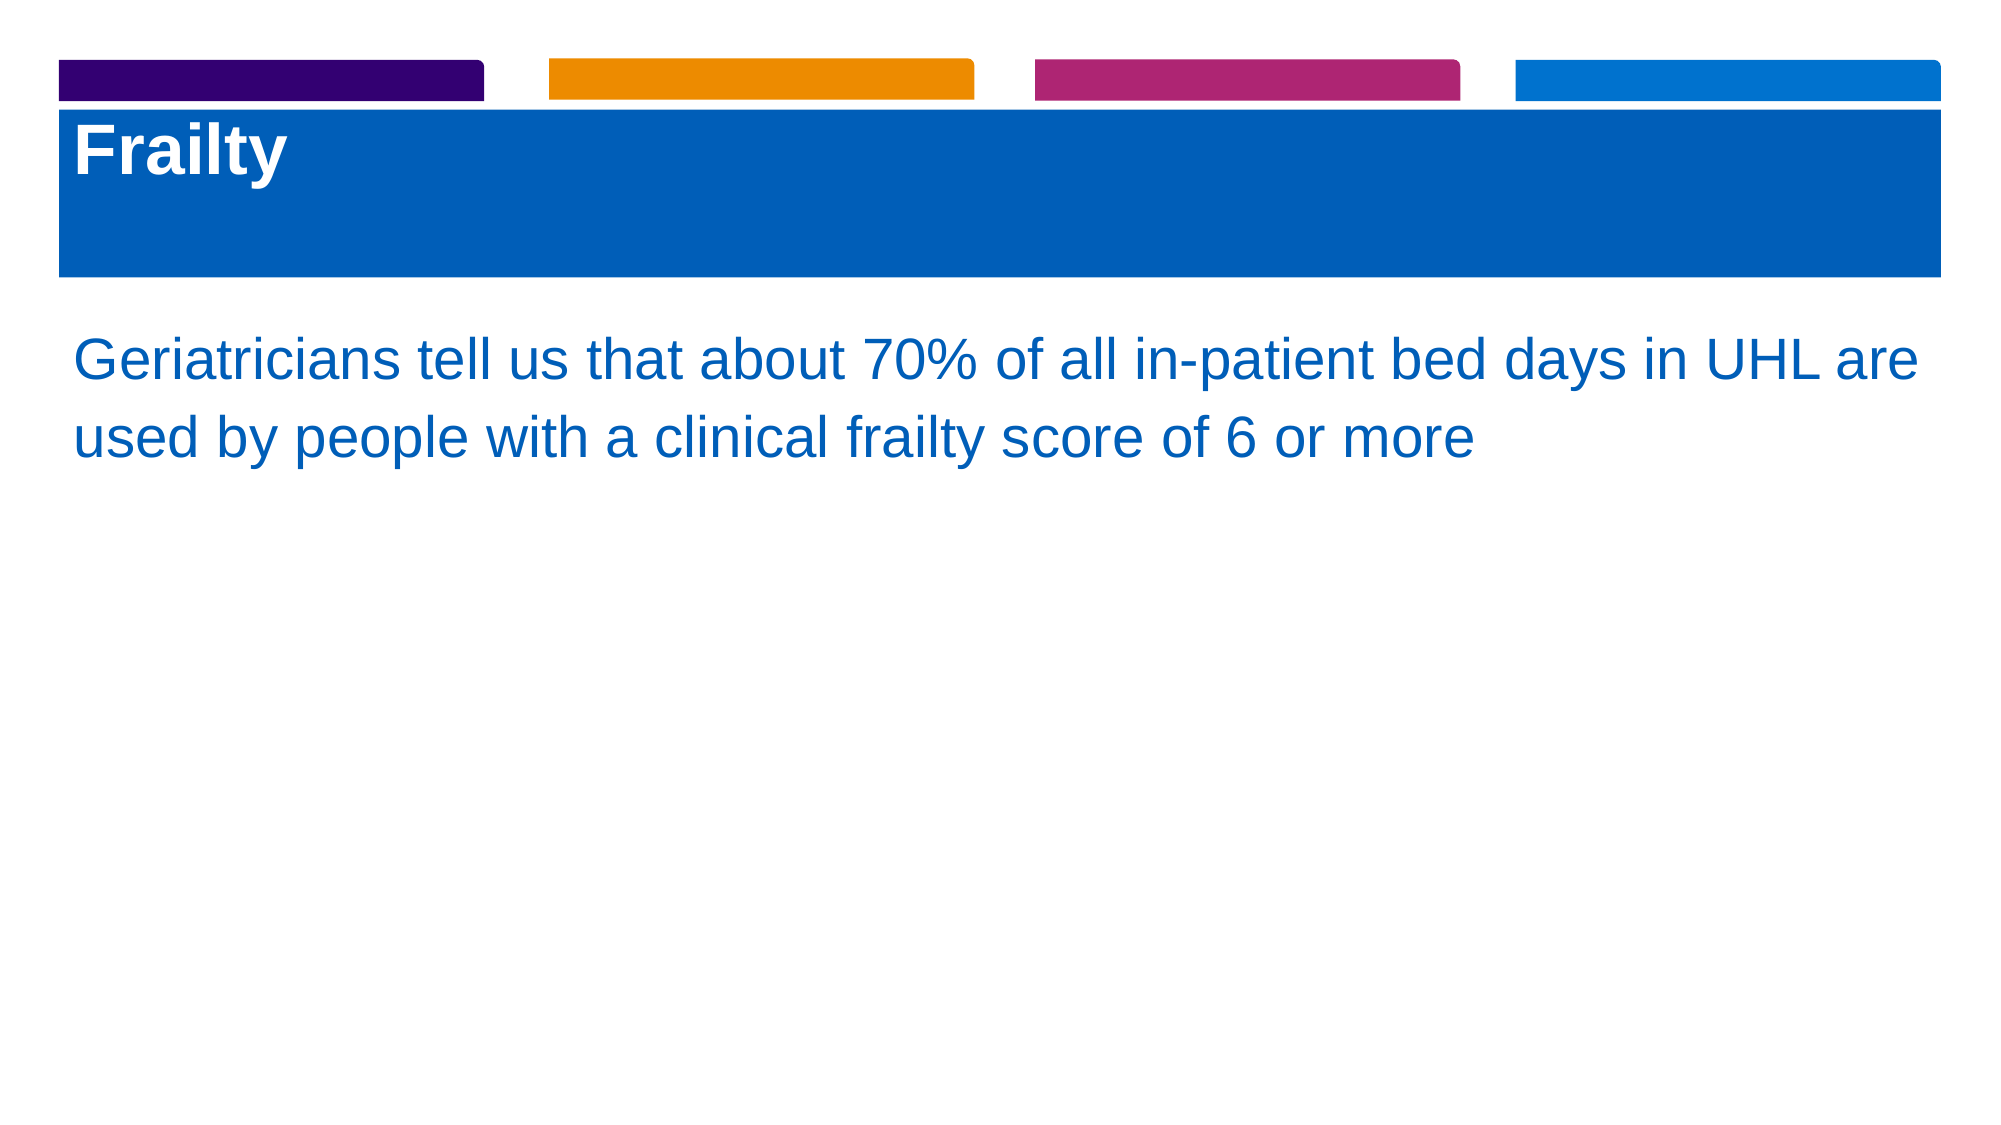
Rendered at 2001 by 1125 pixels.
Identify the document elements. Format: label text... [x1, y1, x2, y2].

title Frailty [59, 109, 1941, 278]
list Geriatricians tell us that about 70% of all in-patient bed days in UHL are used by people with a clinical frailty score of 6 or more [59, 306, 1941, 1067]
